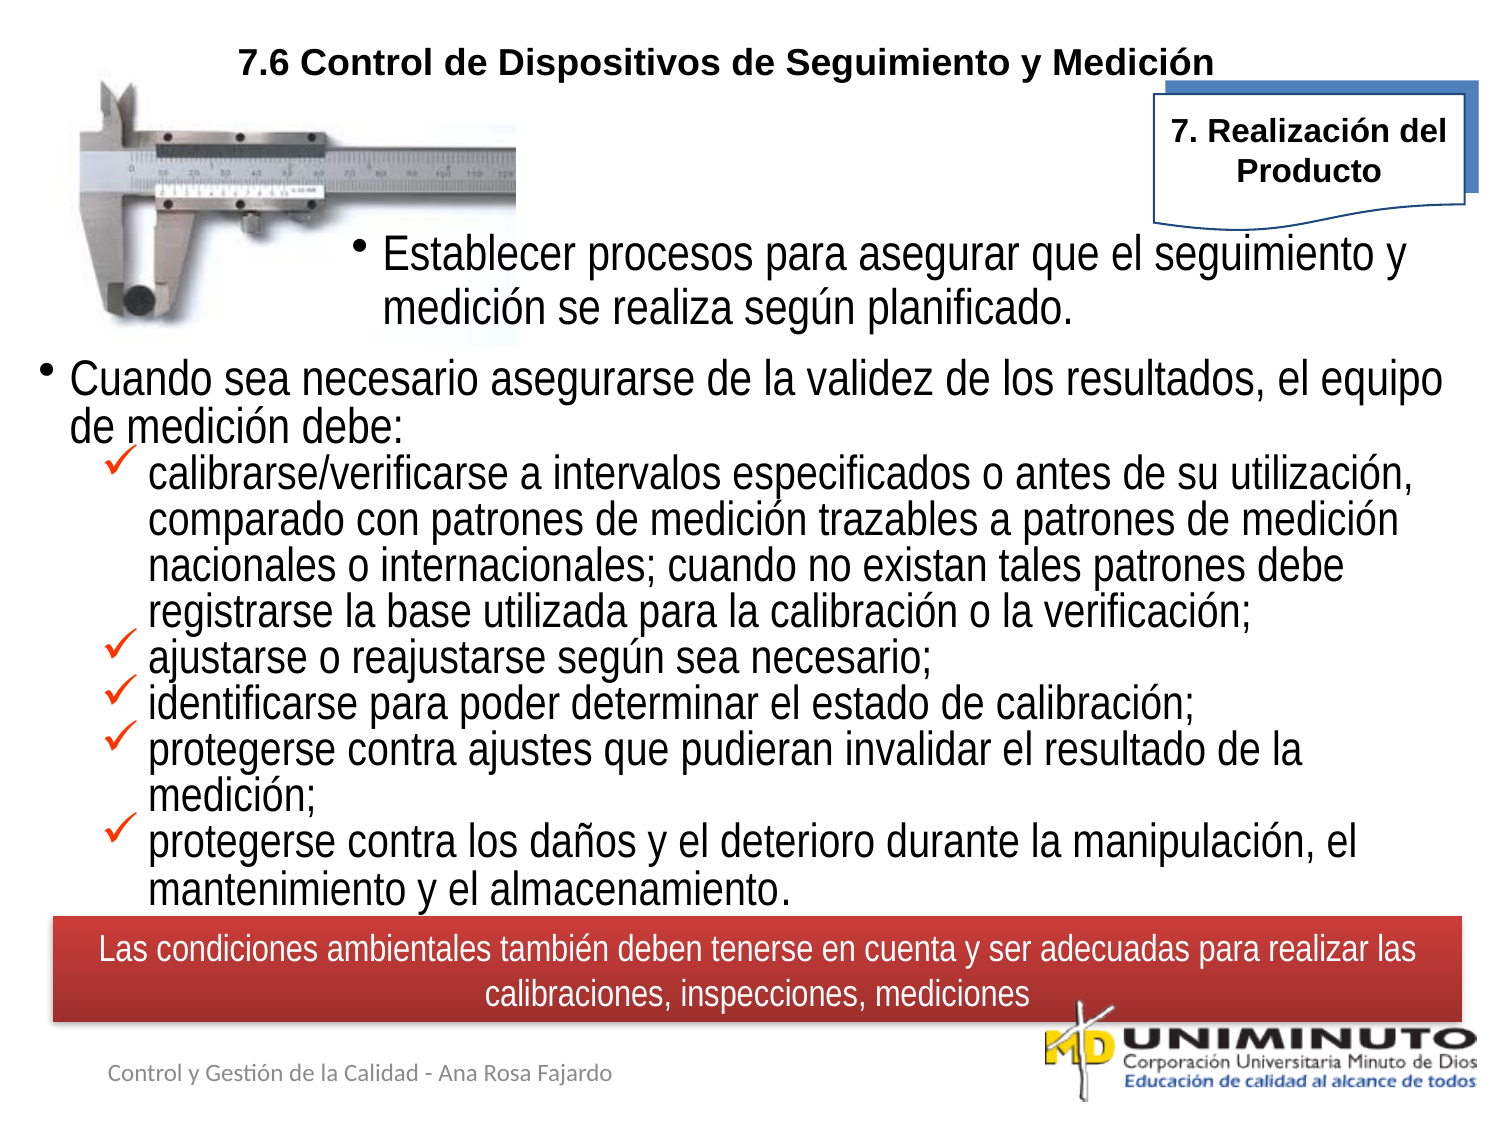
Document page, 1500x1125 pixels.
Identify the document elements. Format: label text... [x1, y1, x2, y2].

text_box Control y Gestión de la Calidad - Ana Rosa Fajardo [58, 1041, 663, 1102]
text_box Establecer procesos para asegurar que el seguimiento y medición se realiza según planificado. [521, 219, 1462, 343]
picture [29, 42, 517, 346]
text_box 7.6 Control de Dispositivos de Seguimiento y Medición [222, 30, 1231, 91]
text_box Cuando sea necesario asegurarse de la validez de los resultados, el equipo de medición debe: calibrarse/verificarse a intervalos especificados o antes de su utilización, comparado con patrones de medición trazables a patrones de medición nacionales o internacionales; cuando no existan tales patrones debe registrarse la base utilizada para la calibración o la verificación; ajustarse o reajustarse según sea necesario; identificarse para poder determinar el estado de calibración; protegerse contra ajustes que pudieran invalidar el resultado de la medición; protegerse contra los daños y el deterioro durante la manipulación, el mantenimiento y el almacenamiento. [29, 349, 1484, 922]
picture [1045, 999, 1477, 1102]
text_box 7. Realización del Producto [1153, 94, 1465, 219]
text_box Las condiciones ambientales también deben tenerse en cuenta y ser adecuadas para realizar las calibraciones, inspecciones, mediciones [53, 916, 1462, 1022]
